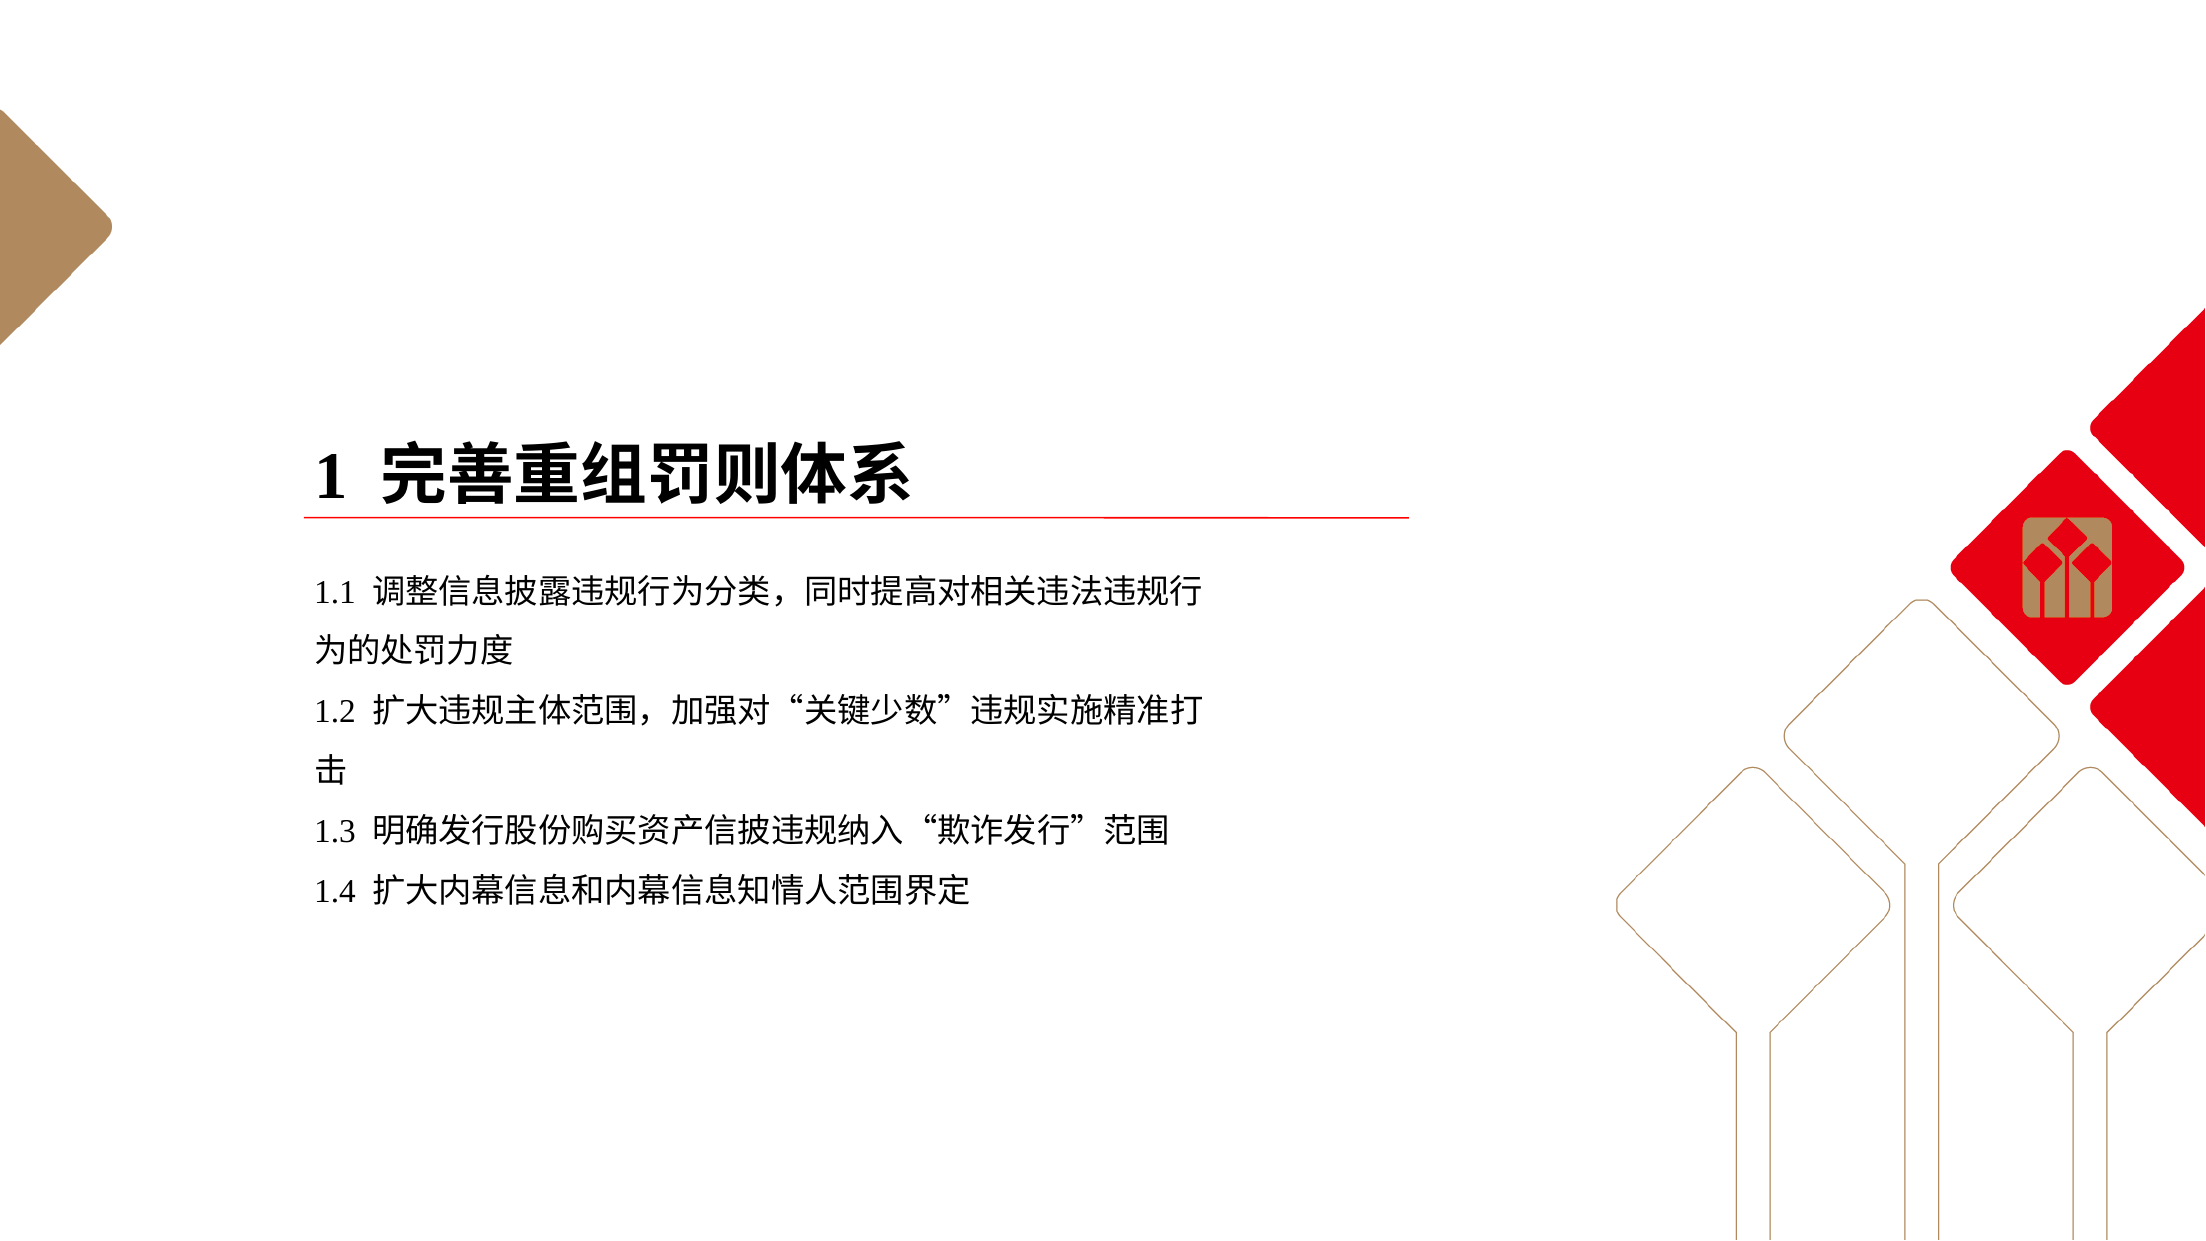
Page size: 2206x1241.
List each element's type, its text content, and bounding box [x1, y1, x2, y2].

text_box 1 完善重组罚则体系 [299, 424, 1540, 552]
picture [0, 0, 2205, 1240]
text_box 1.1 调整信息披露违规行为分类，同时提高对相关违法违规行为的处罚力度 1.2 扩大违规主体范围，加强对“关键少数”违规实施精准打击 1.3 明确发行股份购买资产信披违规纳入“欺诈发行”范围 1.4 扩大内幕信息和内幕信息知情人范围界定 [297, 540, 1246, 740]
